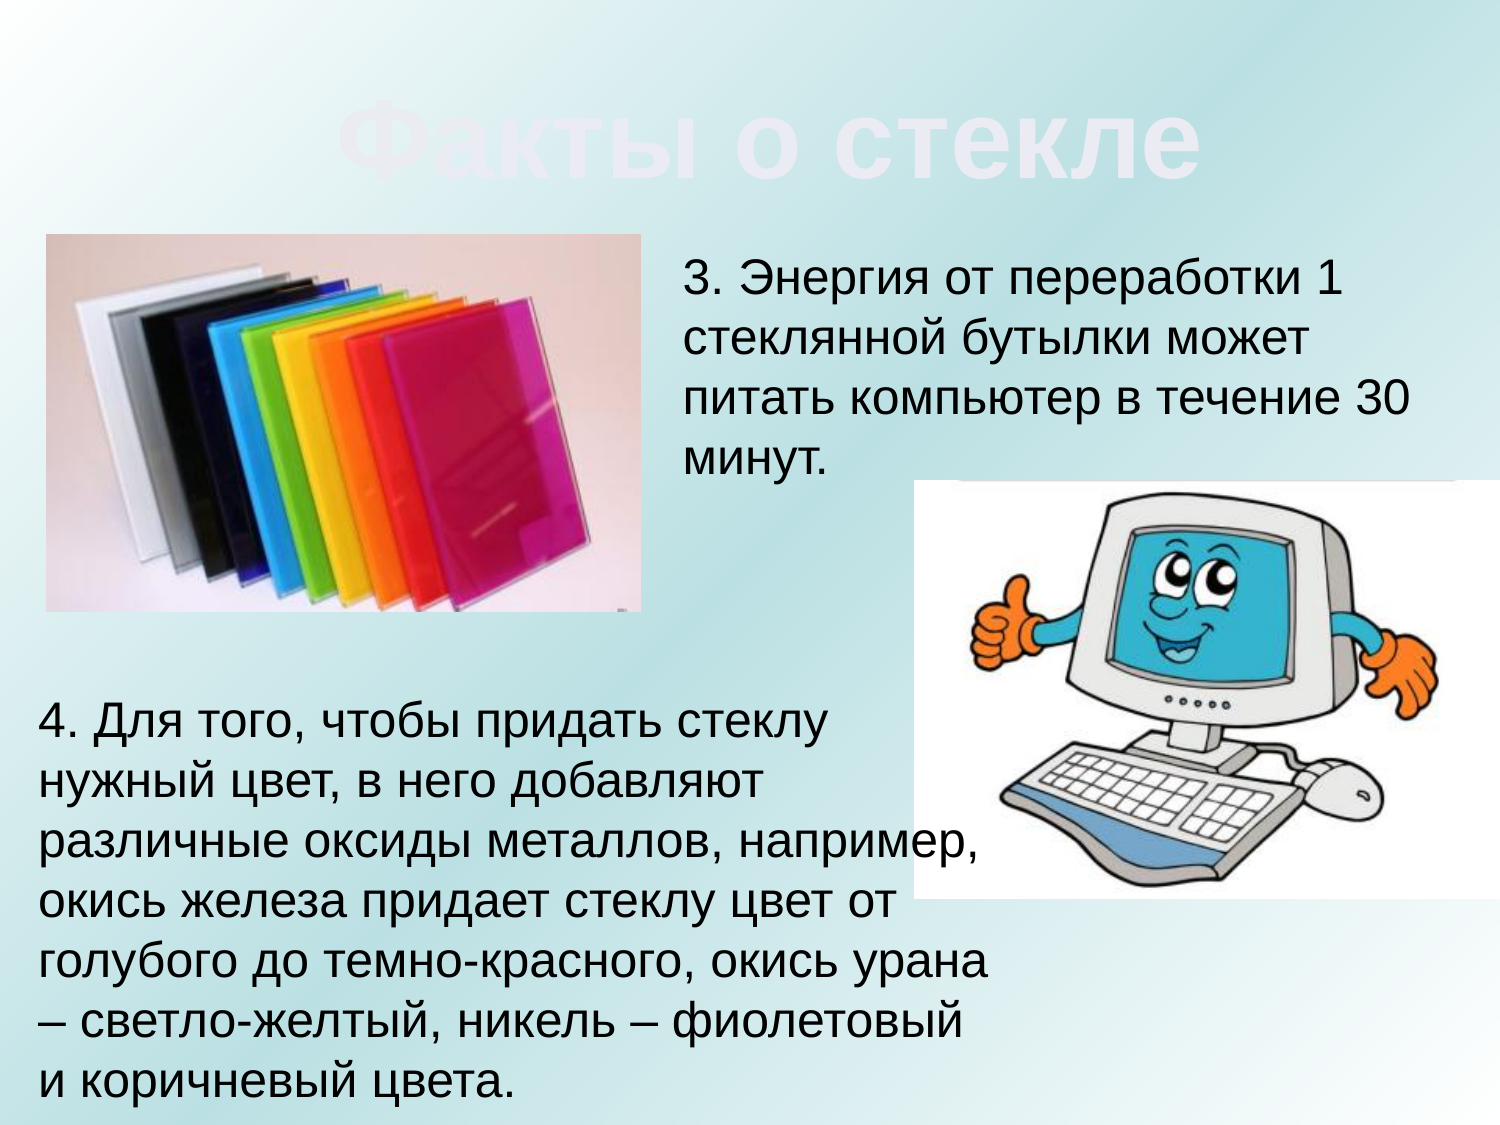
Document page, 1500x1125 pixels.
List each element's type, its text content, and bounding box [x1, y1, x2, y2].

picture [913, 480, 1500, 900]
text_box Факты о стекле [321, 58, 1219, 209]
text_box 3. Энергия от переработки 1 стеклянной бутылки может питать компьютер в течение 30 минут. [667, 236, 1465, 492]
text_box 4. Для того, чтобы придать стеклу нужный цвет, в него добавляют различные оксиды металлов, например, окись железа придает стеклу цвет от голубого до темно-красного, окись урана – светло-желтый, никель – фиолетовый и коричневый цвета. [23, 679, 1020, 1115]
picture [46, 234, 641, 612]
